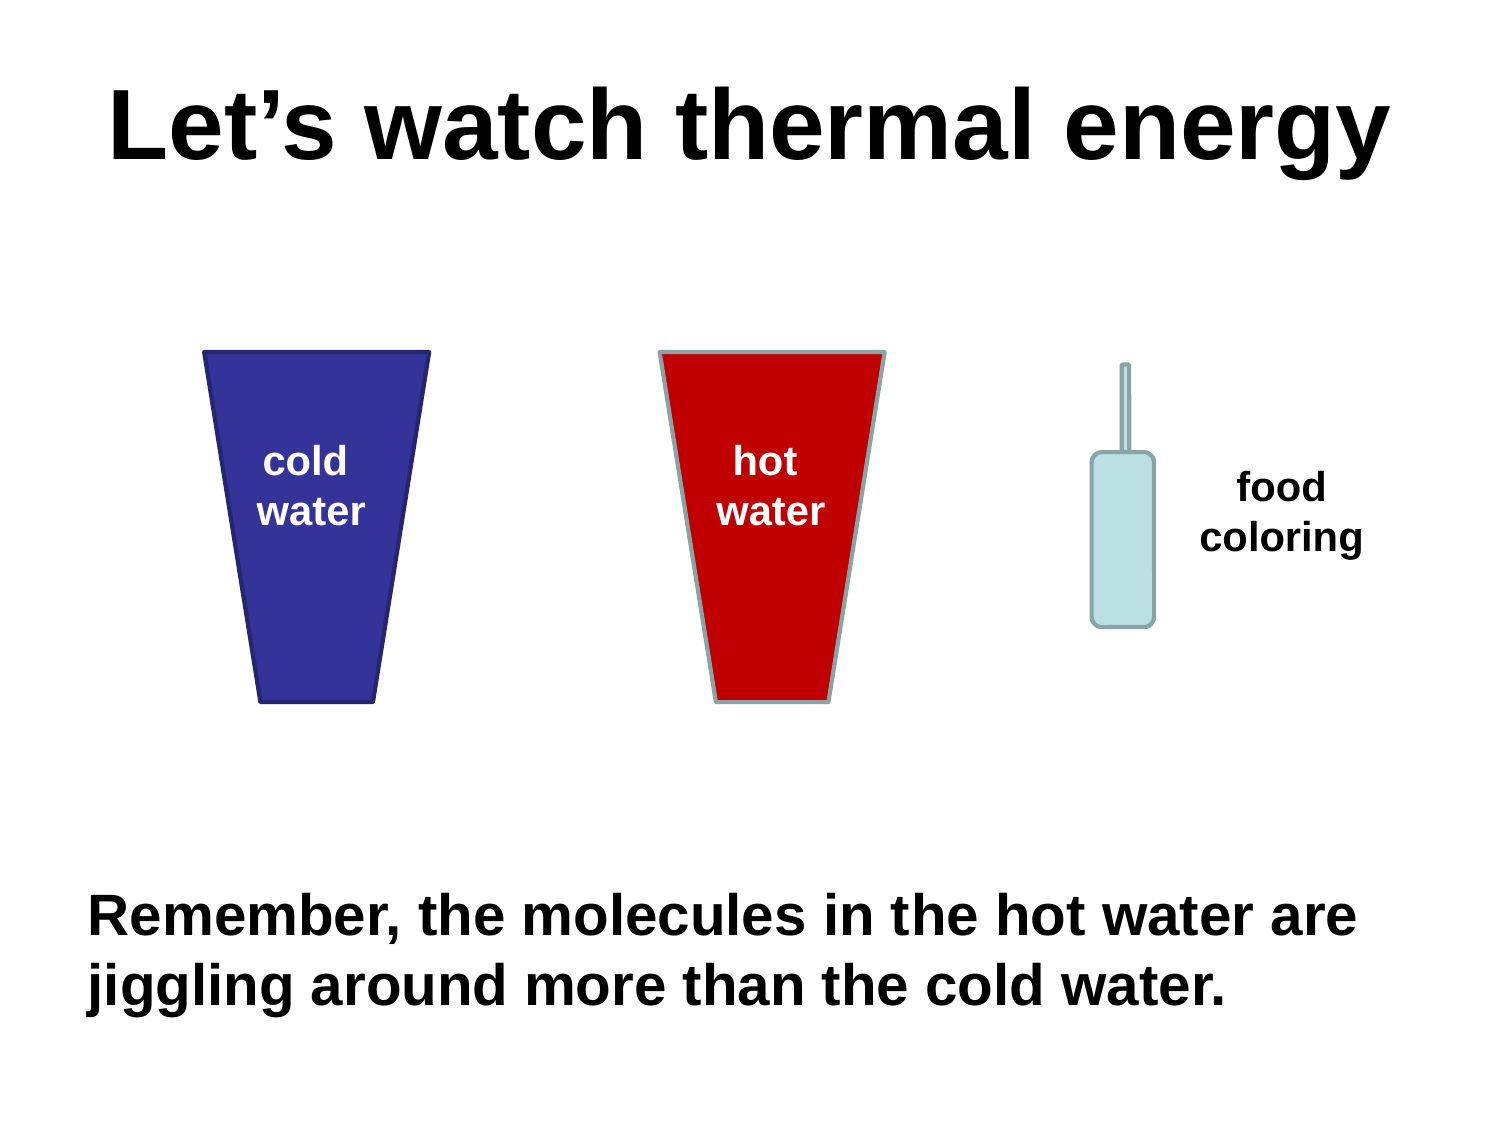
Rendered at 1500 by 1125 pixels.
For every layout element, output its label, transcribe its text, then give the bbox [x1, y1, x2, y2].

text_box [203, 351, 1385, 703]
title Let’s watch thermal energy [480, 45, 1425, 233]
text_box Remember, the molecules in the hot water are jiggling around more than the cold water. [72, 869, 1423, 1057]
text_box [10, 0, 480, 389]
